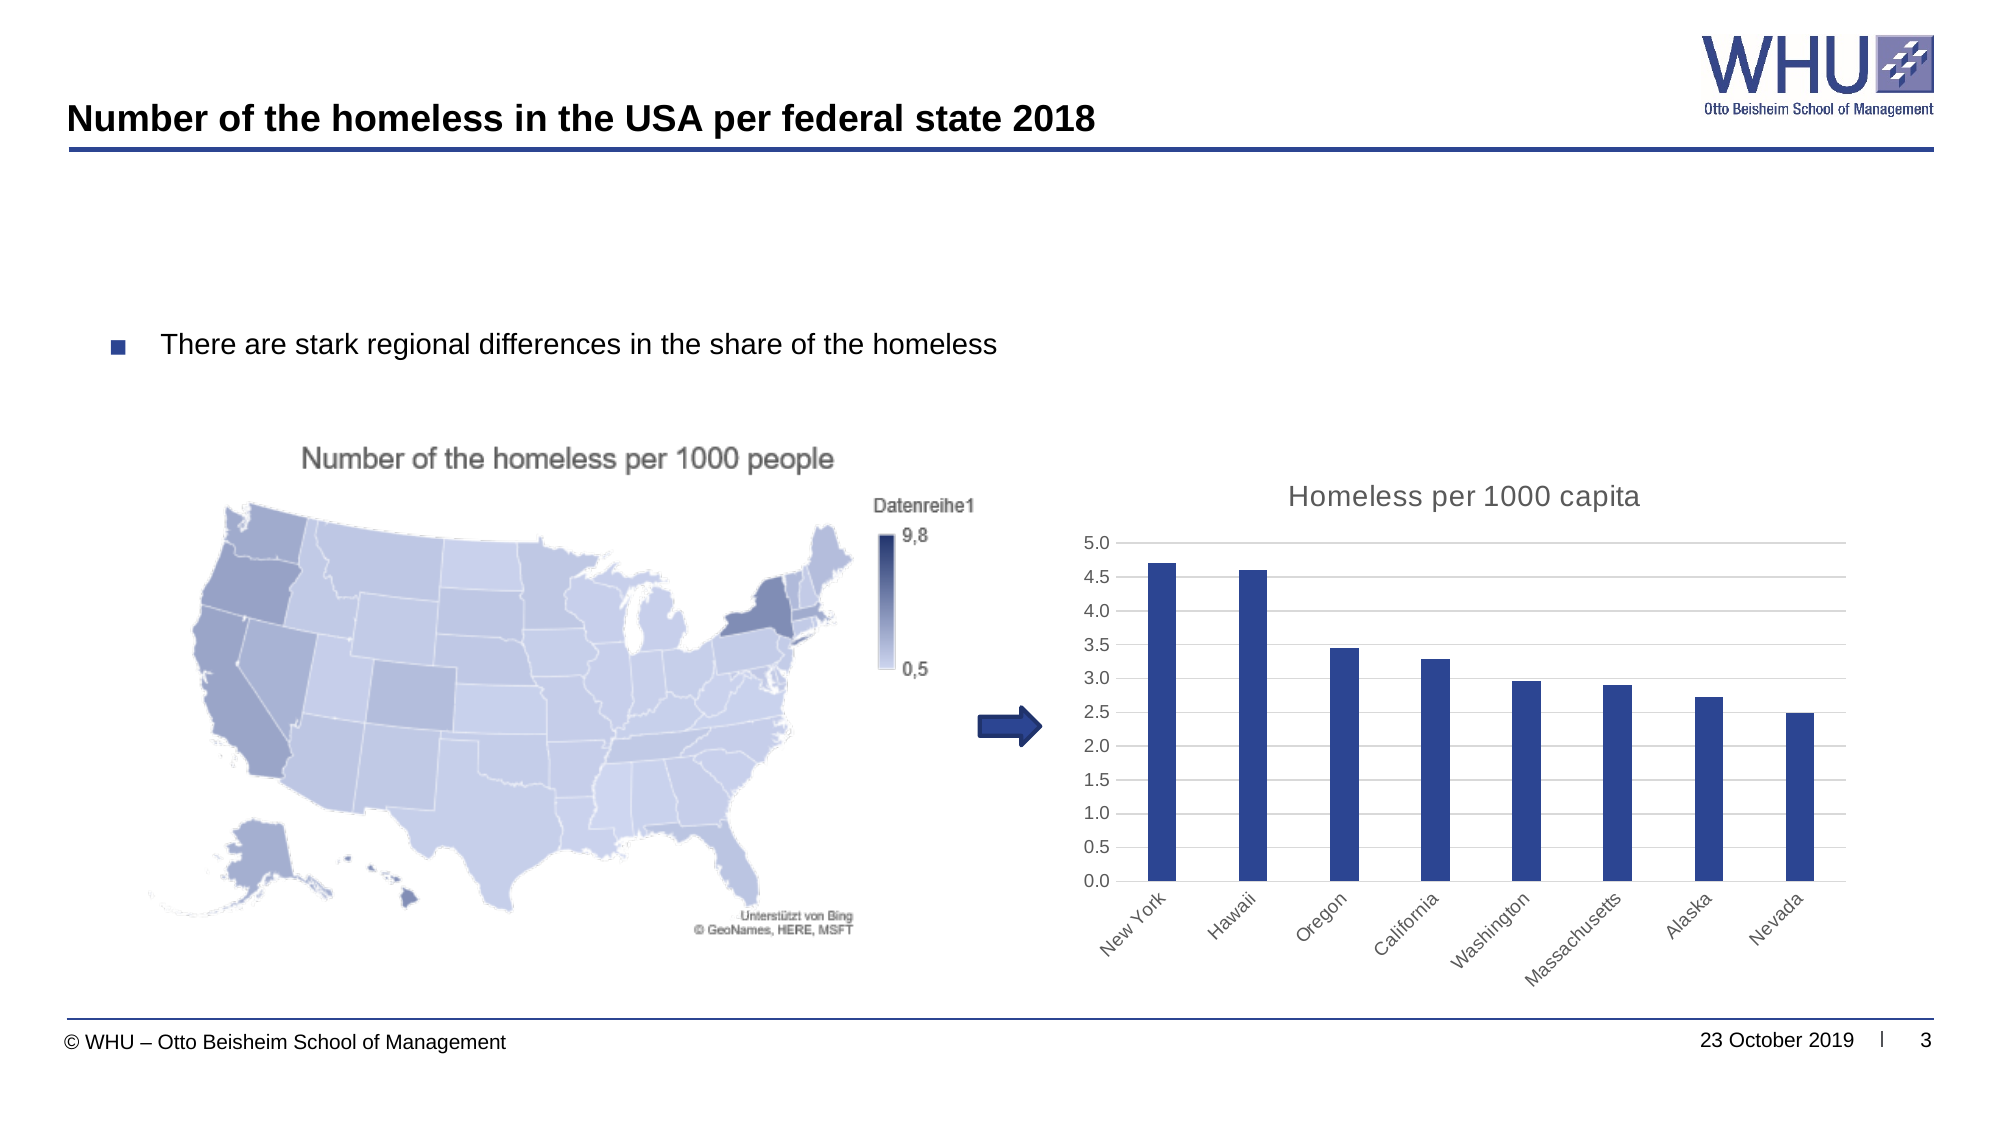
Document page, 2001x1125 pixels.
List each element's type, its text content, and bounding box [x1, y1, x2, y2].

picture [1701, 34, 1934, 117]
picture [138, 430, 1001, 951]
text_box [1005, 705, 1043, 748]
title Number of the homeless in the USA per federal state 2018 [66, 36, 1586, 140]
list There are stark regional differences in the share of the homeless [70, 174, 1933, 727]
chart [1067, 451, 1862, 1004]
